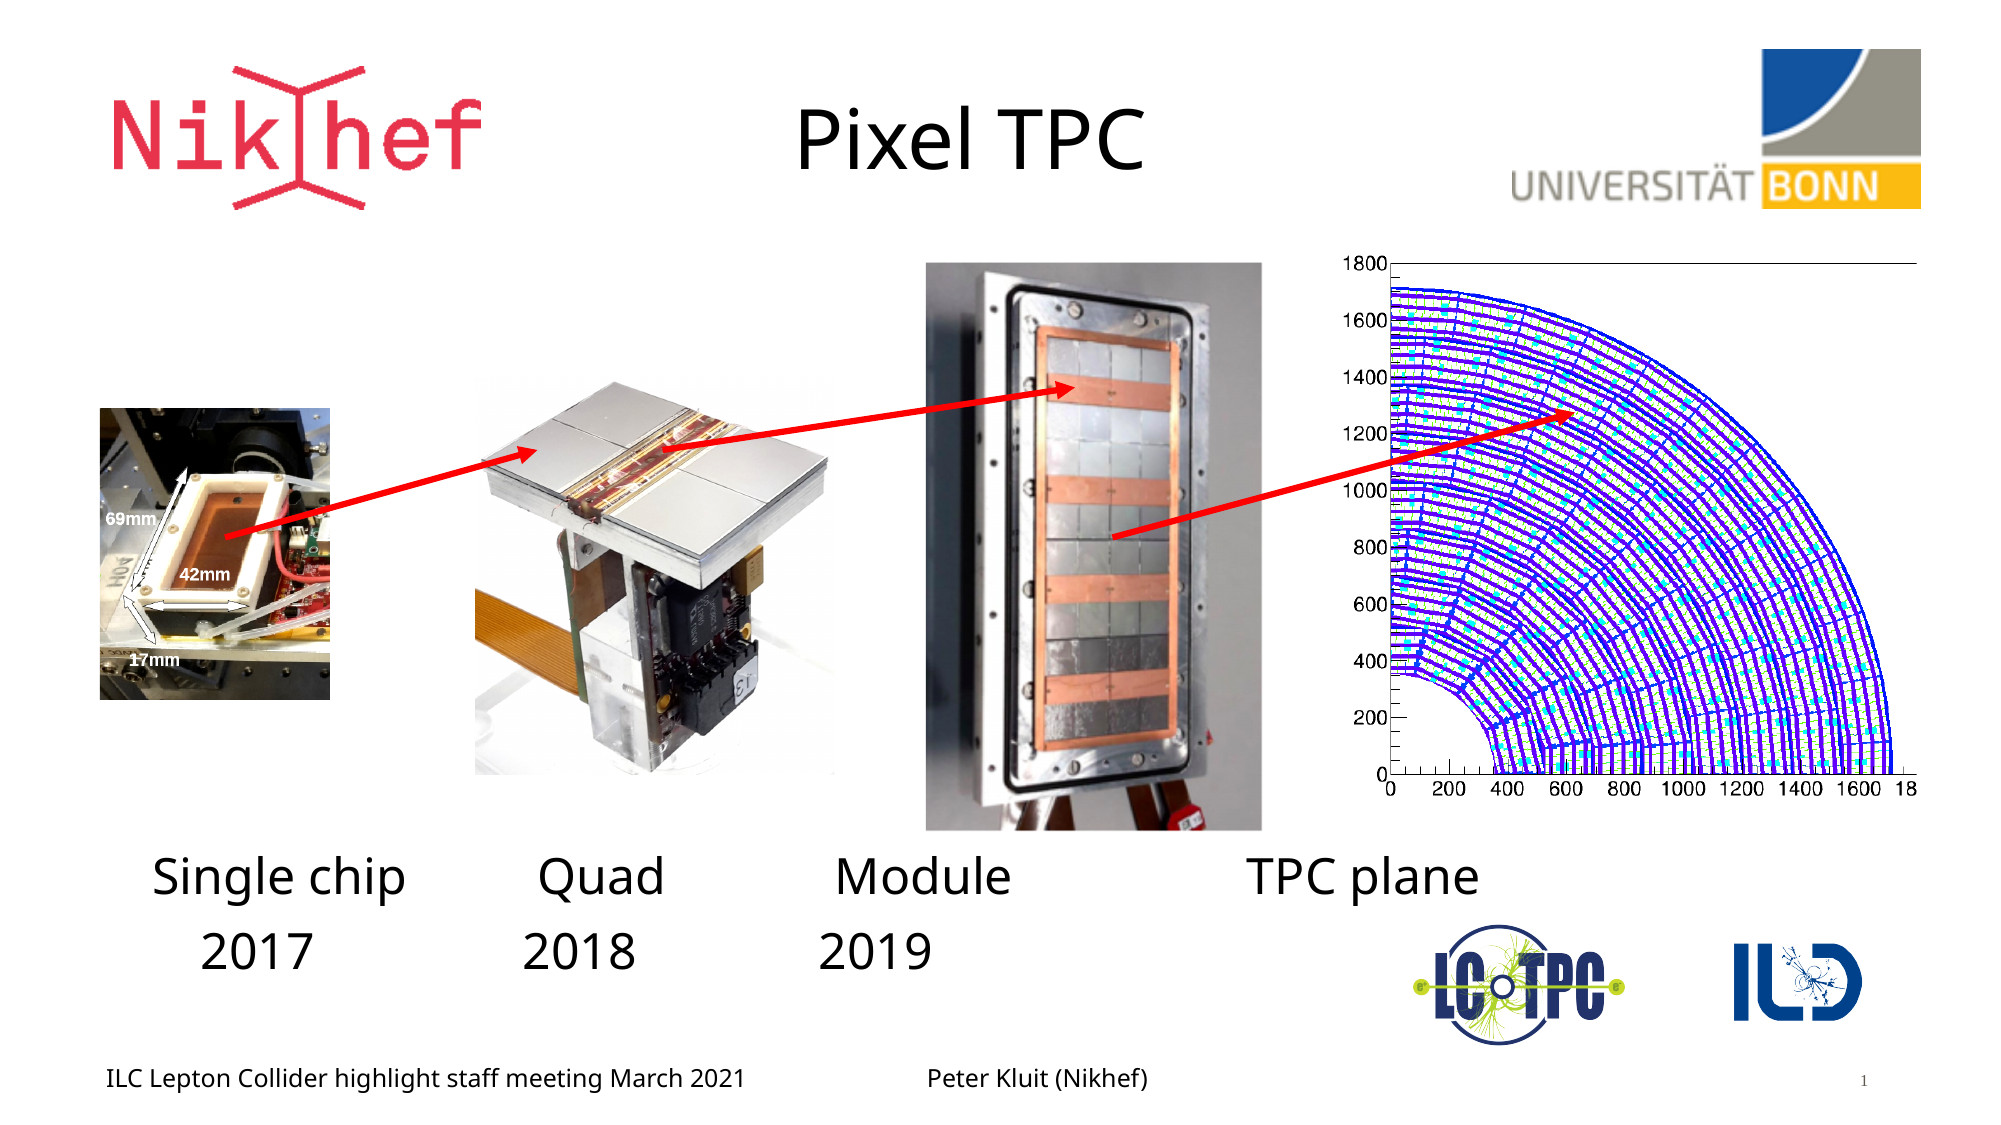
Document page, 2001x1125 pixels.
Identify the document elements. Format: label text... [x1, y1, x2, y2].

picture [474, 49, 1921, 838]
picture [113, 66, 481, 210]
text_box 2017 2018 2019 [173, 912, 1774, 988]
picture [1412, 924, 1626, 1047]
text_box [1112, 412, 1576, 538]
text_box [662, 387, 1076, 451]
picture [1708, 924, 1888, 1040]
picture [99, 407, 331, 701]
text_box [224, 449, 538, 538]
text_box Single chip Quad Module TPC plane [137, 836, 1738, 912]
title Pixel TPC [543, 47, 1398, 225]
